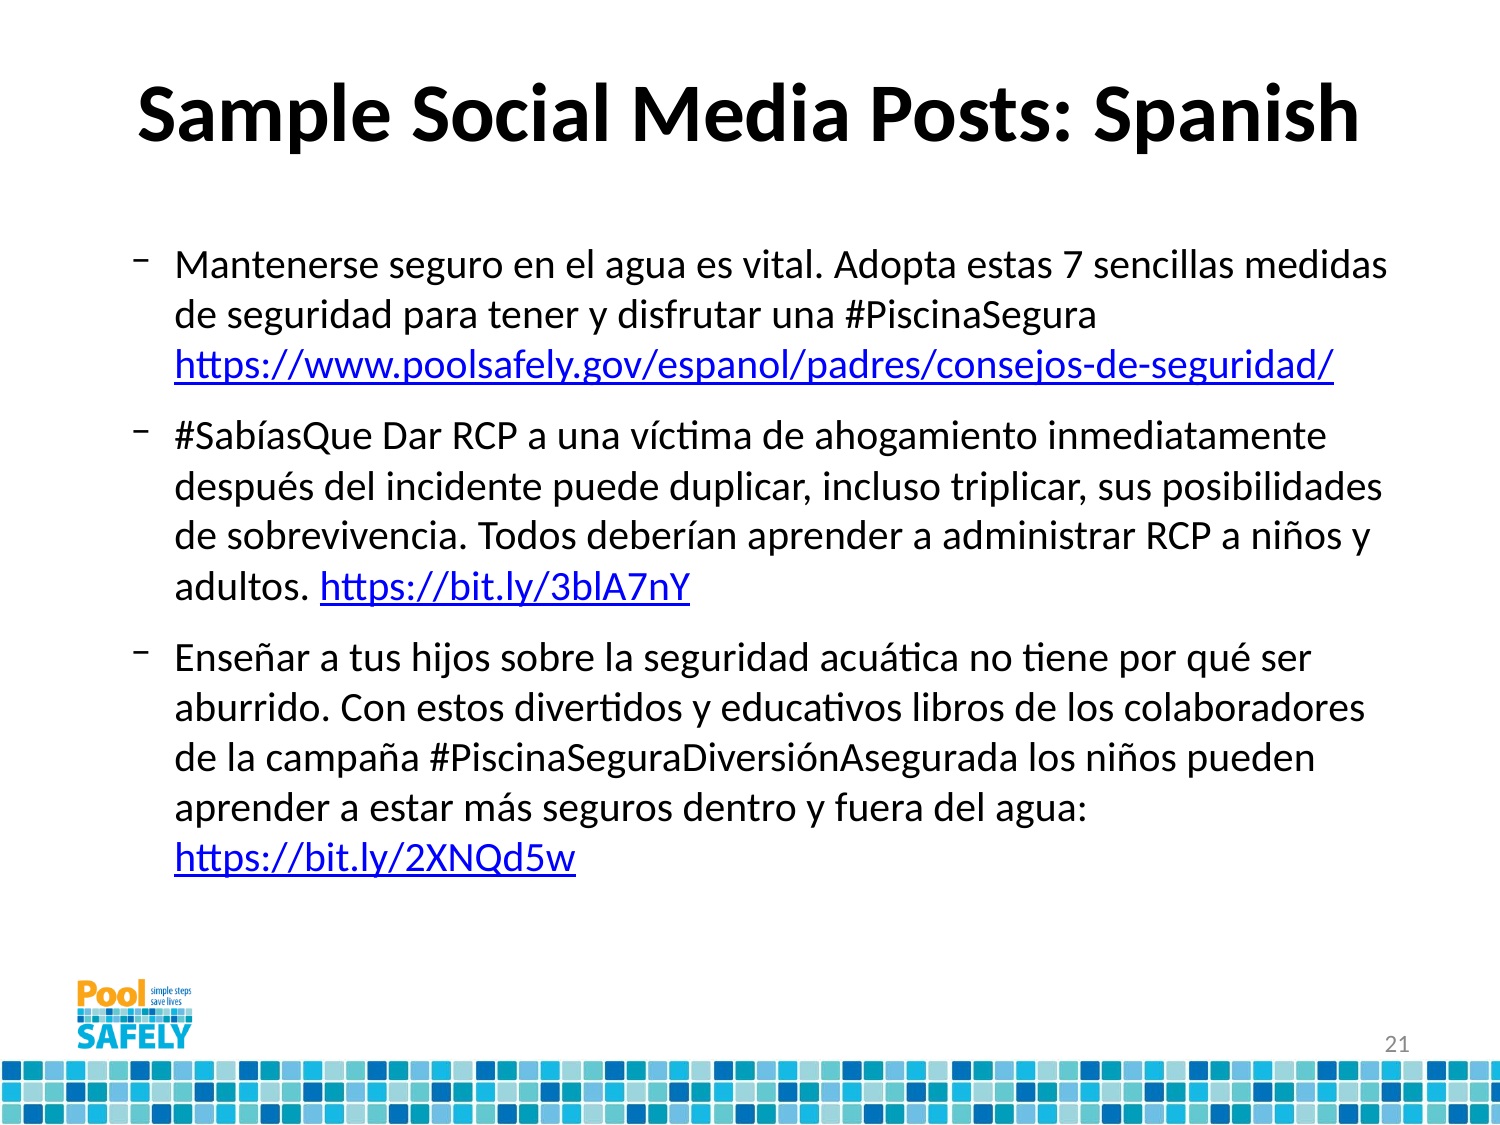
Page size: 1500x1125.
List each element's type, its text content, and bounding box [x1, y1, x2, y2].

picture [0, 1059, 1500, 1125]
picture [75, 988, 193, 1057]
title Sample Social Media Posts: Spanish [75, 14, 1425, 202]
list Mantenerse seguro en el agua es vital. Adopta estas 7 sencillas medidas de seguridad para tener y disfrutar una #PiscinaSegura https://www.poolsafely.gov/espanol/padres/consejos-de-seguridad/ #SabíasQue Dar RCP a una víctima de ahogamiento inmediatamente después del incidente puede duplicar, incluso triplicar, sus posibilidades de sobrevivencia. Todos deberían aprender a administrar RCP a niños y adultos. https://bit.ly/3blA7nY Enseñar a tus hijos sobre la seguridad acuática no tiene por qué ser aburrido. Con estos divertidos y educativos libros de los colaboradores de la campaña #PiscinaSeguraDiversiónAsegurada los niños pueden aprender a estar más seguros dentro y fuera del agua: https://bit.ly/2XNQd5w [37, 176, 1411, 988]
